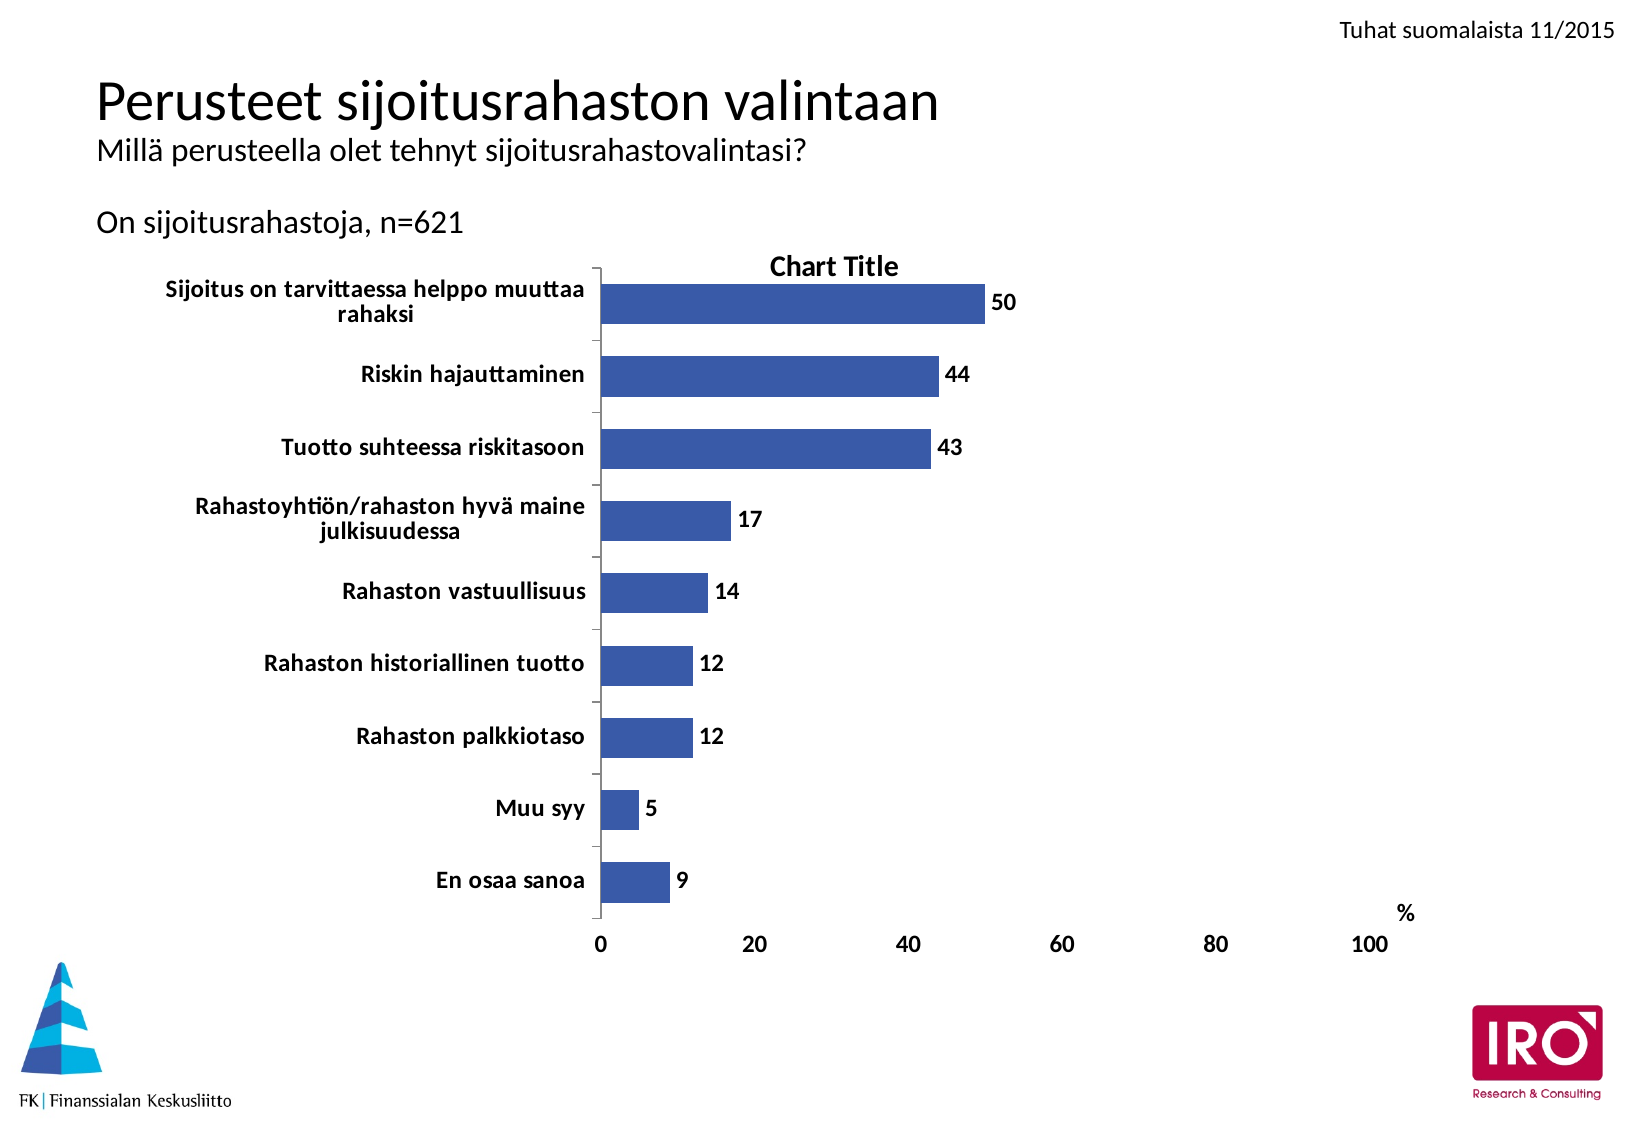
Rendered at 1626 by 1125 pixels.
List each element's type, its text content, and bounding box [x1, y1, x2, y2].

picture [0, 943, 250, 1125]
chart [103, 219, 1567, 1107]
picture [1567, 1000, 1610, 1104]
title Perusteet sijoitusrahaston valintaan Millä perusteella olet tehnyt sijoitusrahastovalintasi? On sijoitusrahastoja, n=621 [81, 60, 1625, 248]
